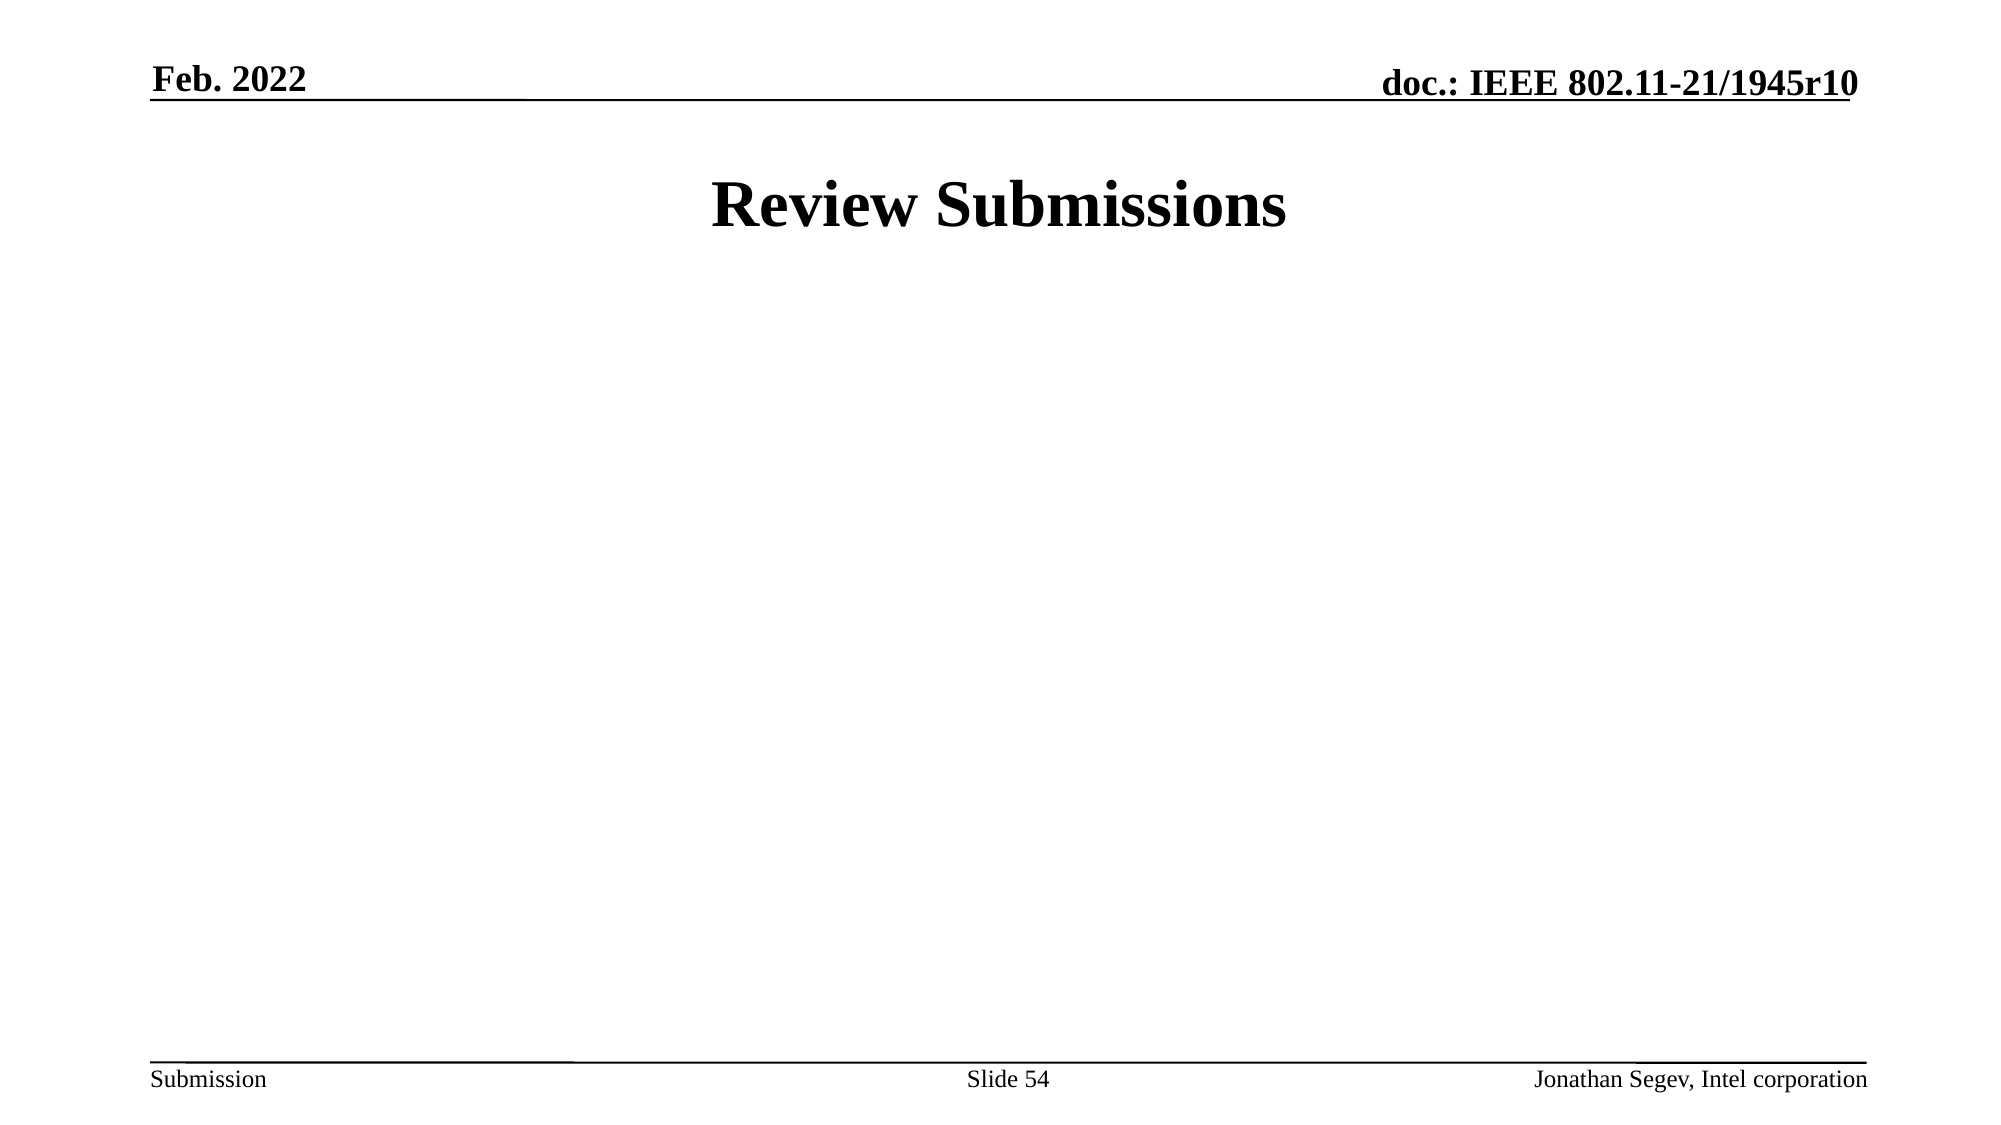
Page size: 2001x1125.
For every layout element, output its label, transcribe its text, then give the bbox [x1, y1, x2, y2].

footer Jonathan Segev, Intel corporation [1171, 1061, 1869, 1093]
slide_number Slide 54 [950, 1061, 1067, 1123]
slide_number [152, 54, 563, 100]
title Review Submissions [149, 112, 1850, 288]
